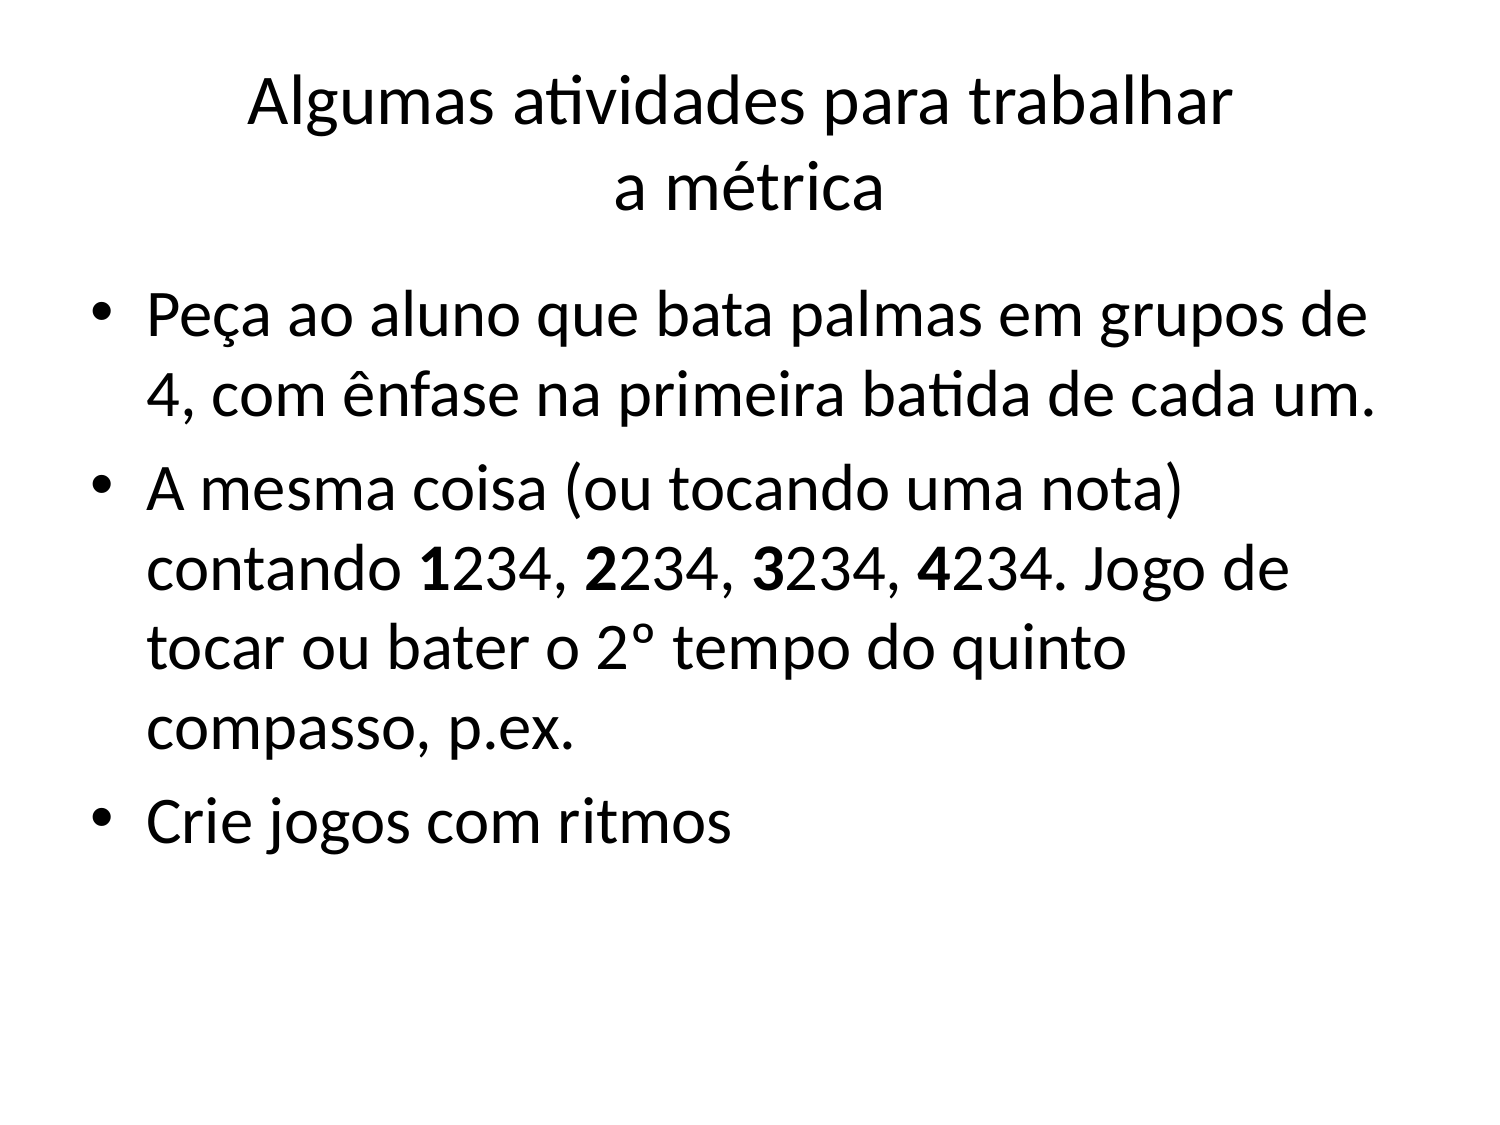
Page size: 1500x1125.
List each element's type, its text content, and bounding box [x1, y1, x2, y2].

title Algumas atividades para trabalhar a métrica [75, 45, 1425, 233]
list Peça ao aluno que bata palmas em grupos de 4, com ênfase na primeira batida de cada um. A mesma coisa (ou tocando uma nota) contando 1234, 2234, 3234, 4234. Jogo de tocar ou bater o 2º tempo do quinto compasso, p.ex. Crie jogos com ritmos [75, 262, 1425, 1005]
